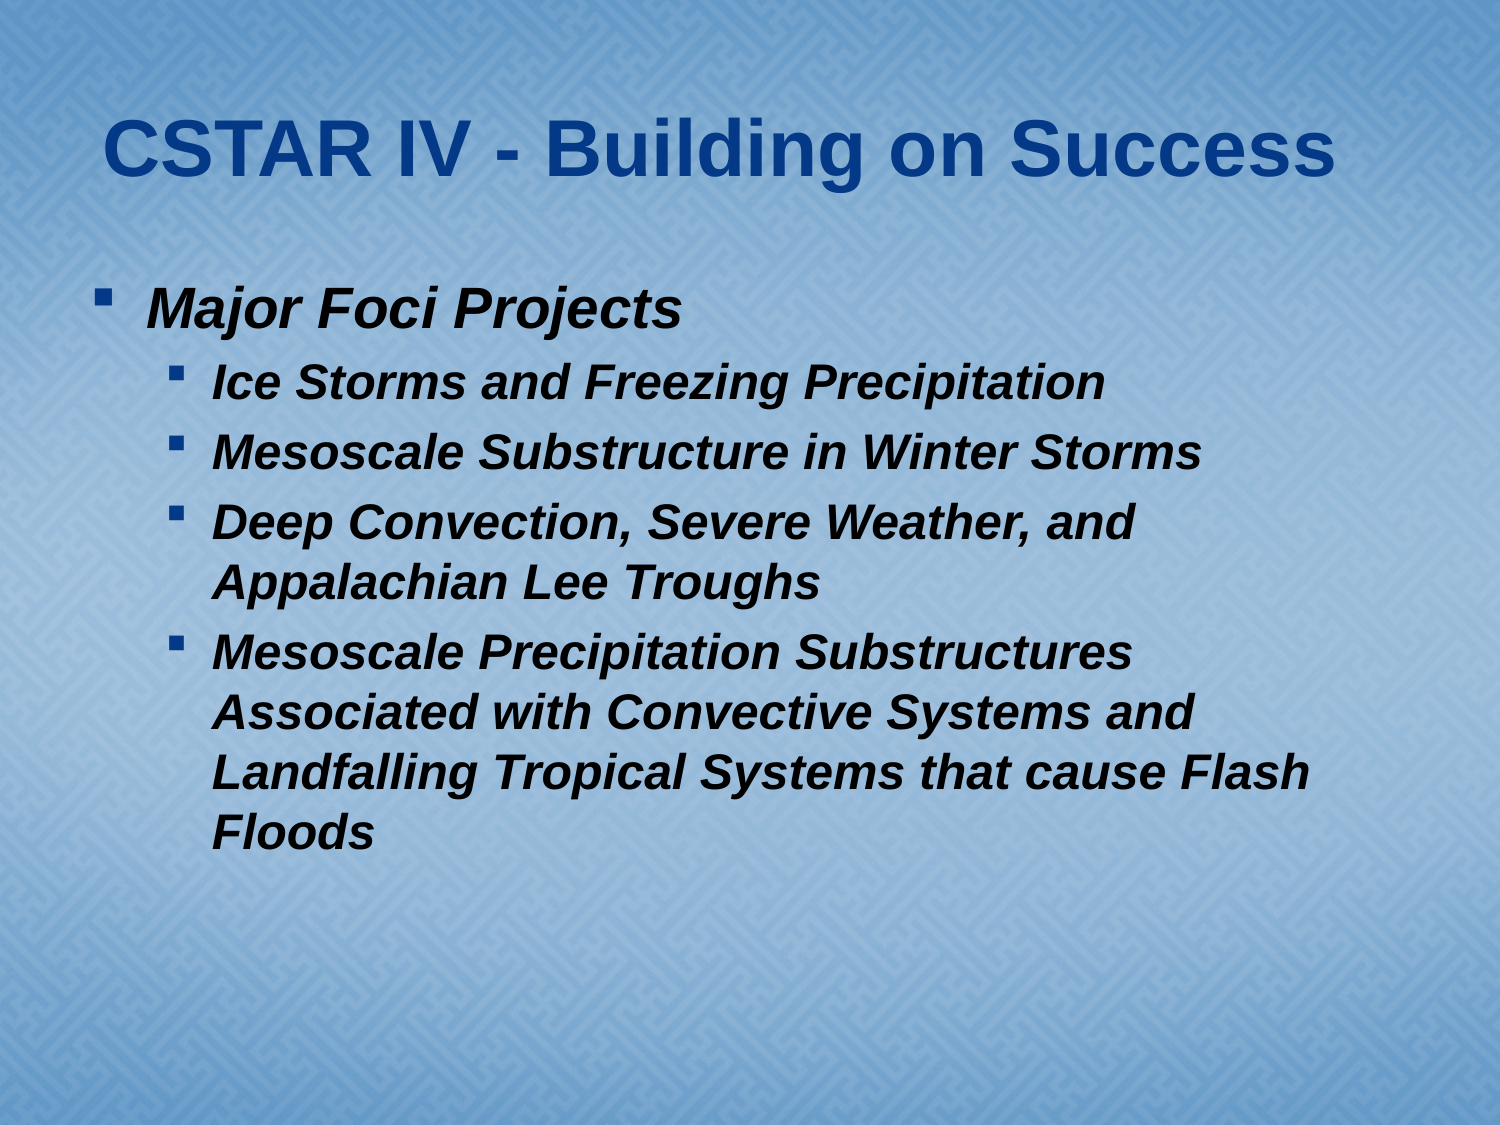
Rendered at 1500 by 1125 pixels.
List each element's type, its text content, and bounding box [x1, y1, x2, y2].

title CSTAR IV - Building on Success [87, 50, 1438, 238]
list Major Foci Projects Ice Storms and Freezing Precipitation Mesoscale Substructure in Winter Storms Deep Convection, Severe Weather, and Appalachian Lee Troughs Mesoscale Precipitation Substructures Associated with Convective Systems and Landfalling Tropical Systems that cause Flash Floods [75, 262, 1425, 1005]
